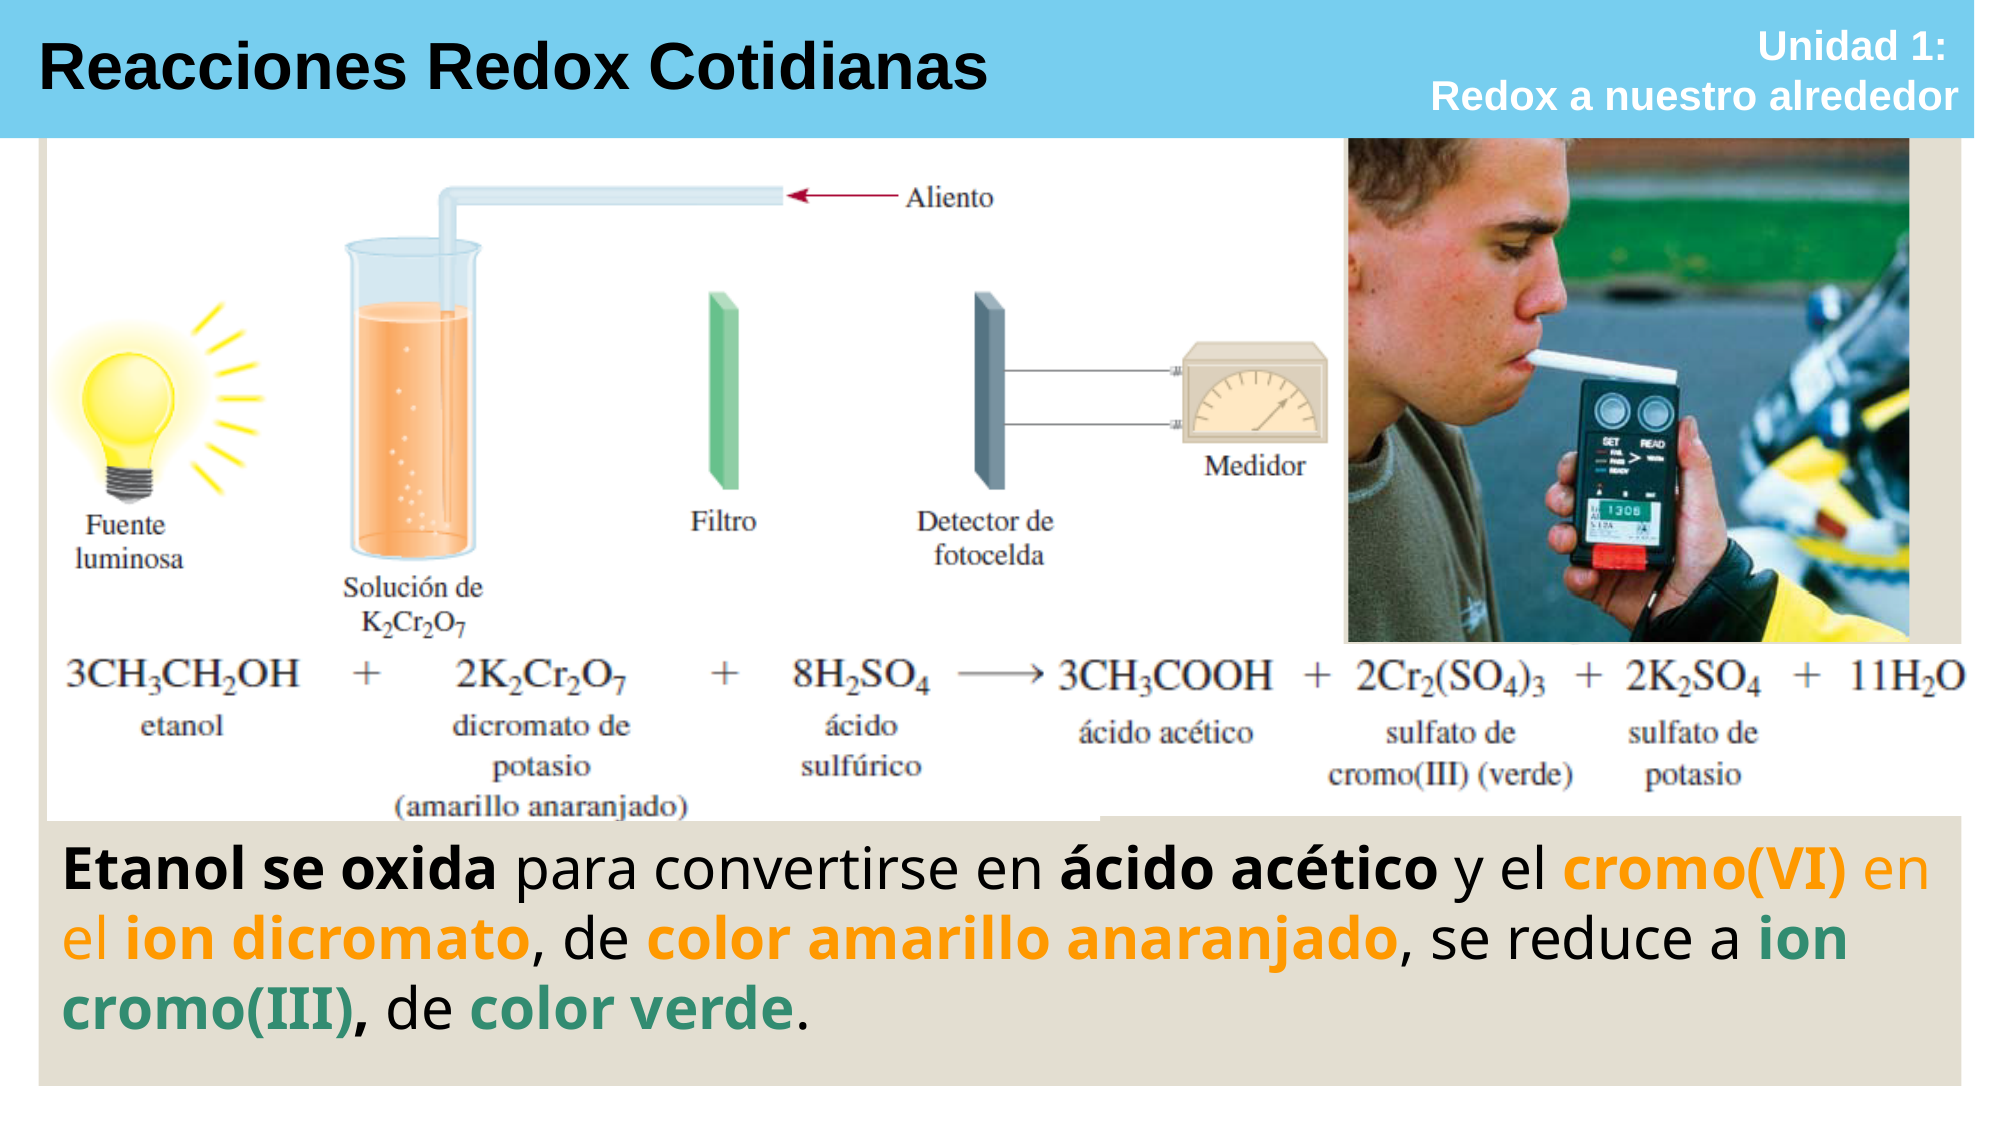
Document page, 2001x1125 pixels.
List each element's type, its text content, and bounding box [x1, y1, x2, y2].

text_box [47, 127, 1975, 821]
text_box [0, 0, 1975, 139]
text_box Unidad 1: Redox a nuestro alrededor [1389, 11, 1975, 124]
text_box Reacciones Redox Cotidianas [23, 15, 1027, 111]
text_box Etanol se oxida para convertirse en ácido acético y el cromo(VI) en el ion dicromato, de color amarillo anaranjado, se reduce a ion cromo(III), de color verde. [47, 828, 1955, 1049]
